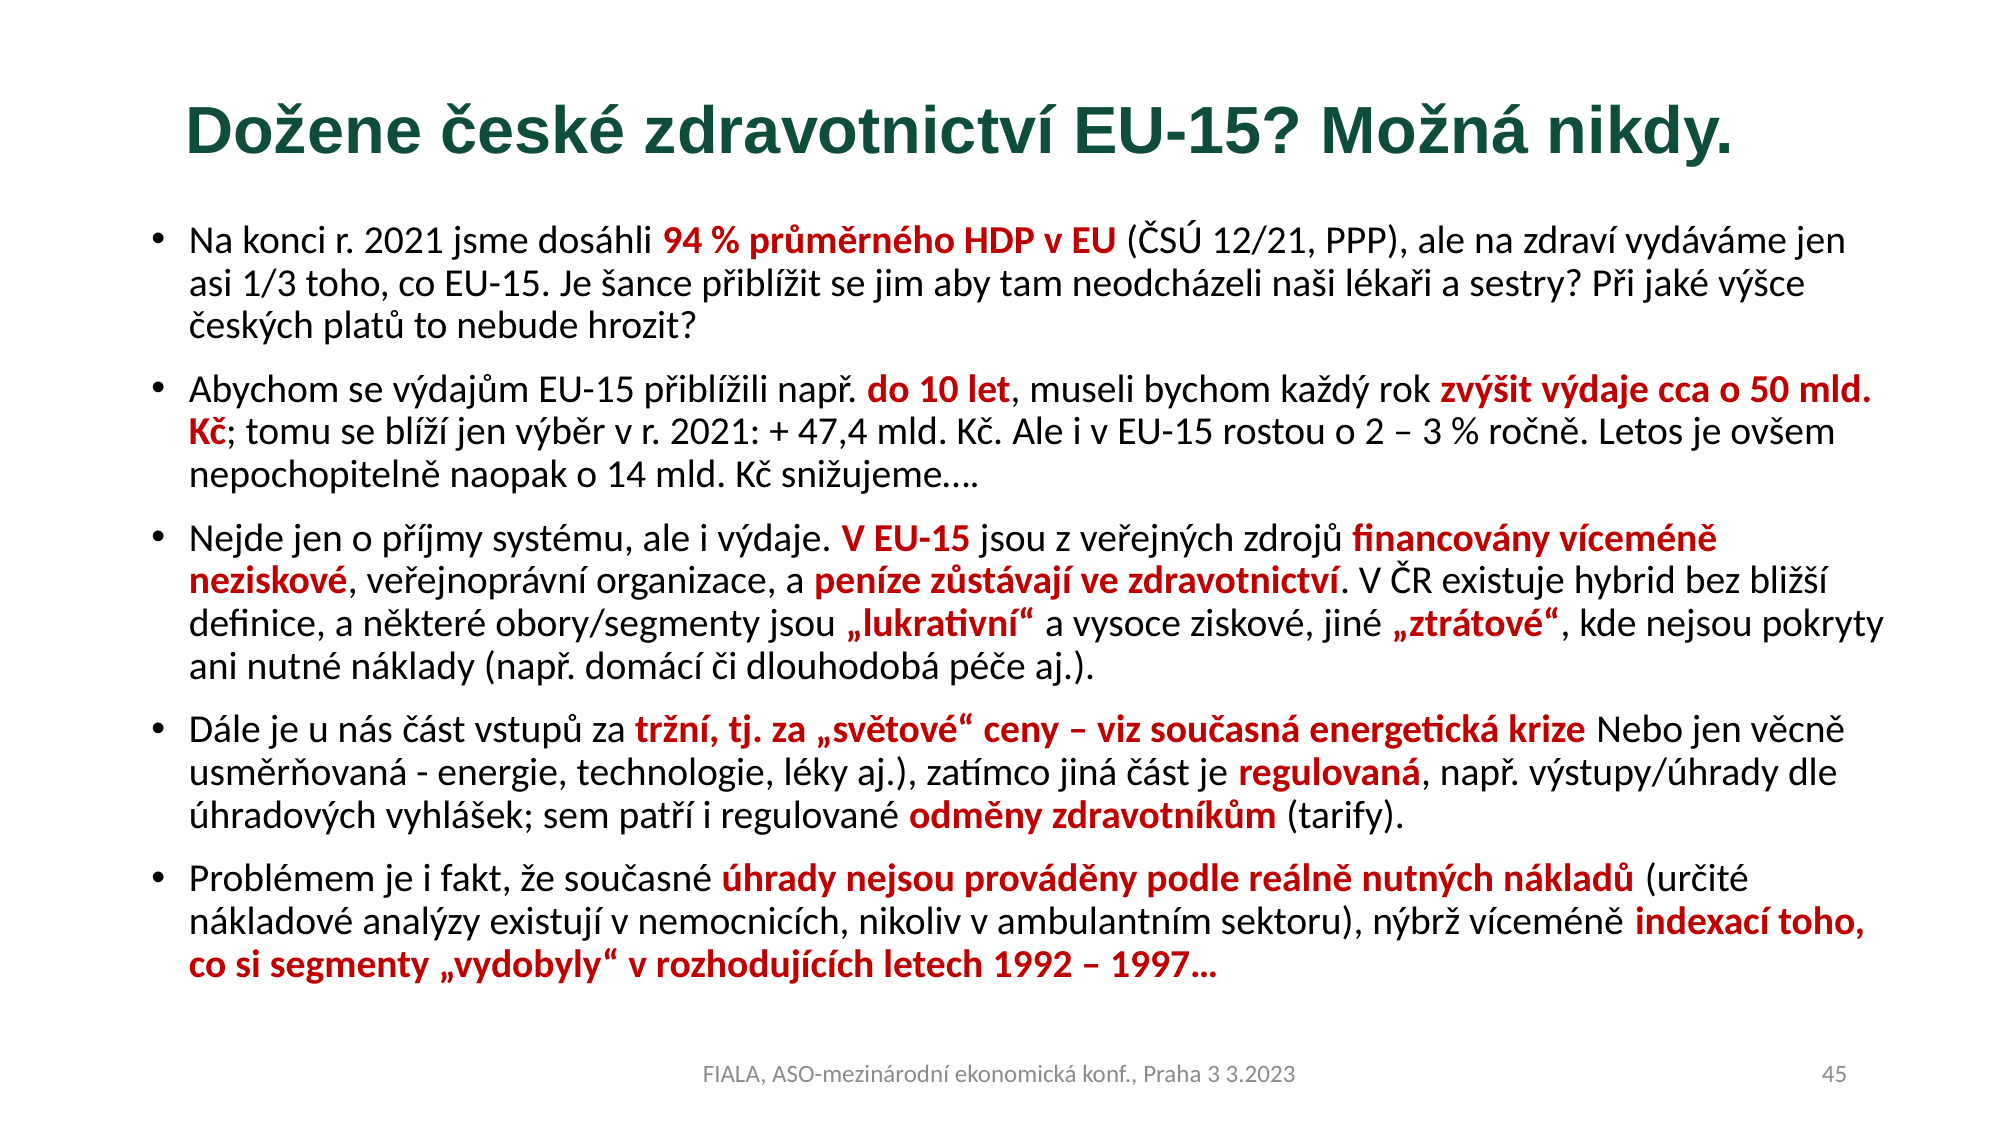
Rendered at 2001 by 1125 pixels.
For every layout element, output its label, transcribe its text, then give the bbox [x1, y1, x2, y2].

slide_number 45 [1412, 1042, 1863, 1103]
title Dožene české zdravotnictví EU-15? Možná nikdy. [137, 59, 1784, 204]
list Na konci r. 2021 jsme dosáhli 94 % průměrného HDP v EU (ČSÚ 12/21, PPP), ale na zdraví vydáváme jen asi 1/3 toho, co EU-15. Je šance přiblížit se jim aby tam neodcházeli naši lékaři a sestry? Při jaké výšce českých platů to nebude hrozit? Abychom se výdajům EU-15 přiblížili např. do 10 let, museli bychom každý rok zvýšit výdaje cca o 50 mld. Kč; tomu se blíží jen výběr v r. 2021: + 47,4 mld. Kč. Ale i v EU-15 rostou o 2 – 3 % ročně. Letos je ovšem nepochopitelně naopak o 14 mld. Kč snižujeme…. Nejde jen o příjmy systému, ale i výdaje. V EU-15 jsou z veřejných zdrojů financovány víceméně neziskové, veřejnoprávní organizace, a peníze zůstávají ve zdravotnictví. V ČR existuje hybrid bez bližší definice, a některé obory/segmenty jsou „lukrativní“ a vysoce ziskové, jiné „ztrátové“, kde nejsou pokryty ani nutné náklady (např. domácí či dlouhodobá péče aj.). Dále je u nás část vstupů za tržní, tj. za „světové“ ceny – viz současná energetická krize Nebo jen věcně usměrňovaná - energie, technologie, léky aj.), zatímco jiná část je regulovaná, např. výstupy/úhrady dle úhradových vyhlášek; sem patří i regulované odměny zdravotníkům (tarify). Problémem je i fakt, že současné úhrady nejsou prováděny podle reálně nutných nákladů (určité nákladové analýzy existují v nemocnicích, nikoliv v ambulantním sektoru), nýbrž víceméně indexací toho, co si segmenty „vydobyly“ v rozhodujících letech 1992 – 1997… [136, 211, 1909, 1003]
footer FIALA, ASO-mezinárodní ekonomická konf., Praha 3 3.2023 [662, 1042, 1338, 1103]
